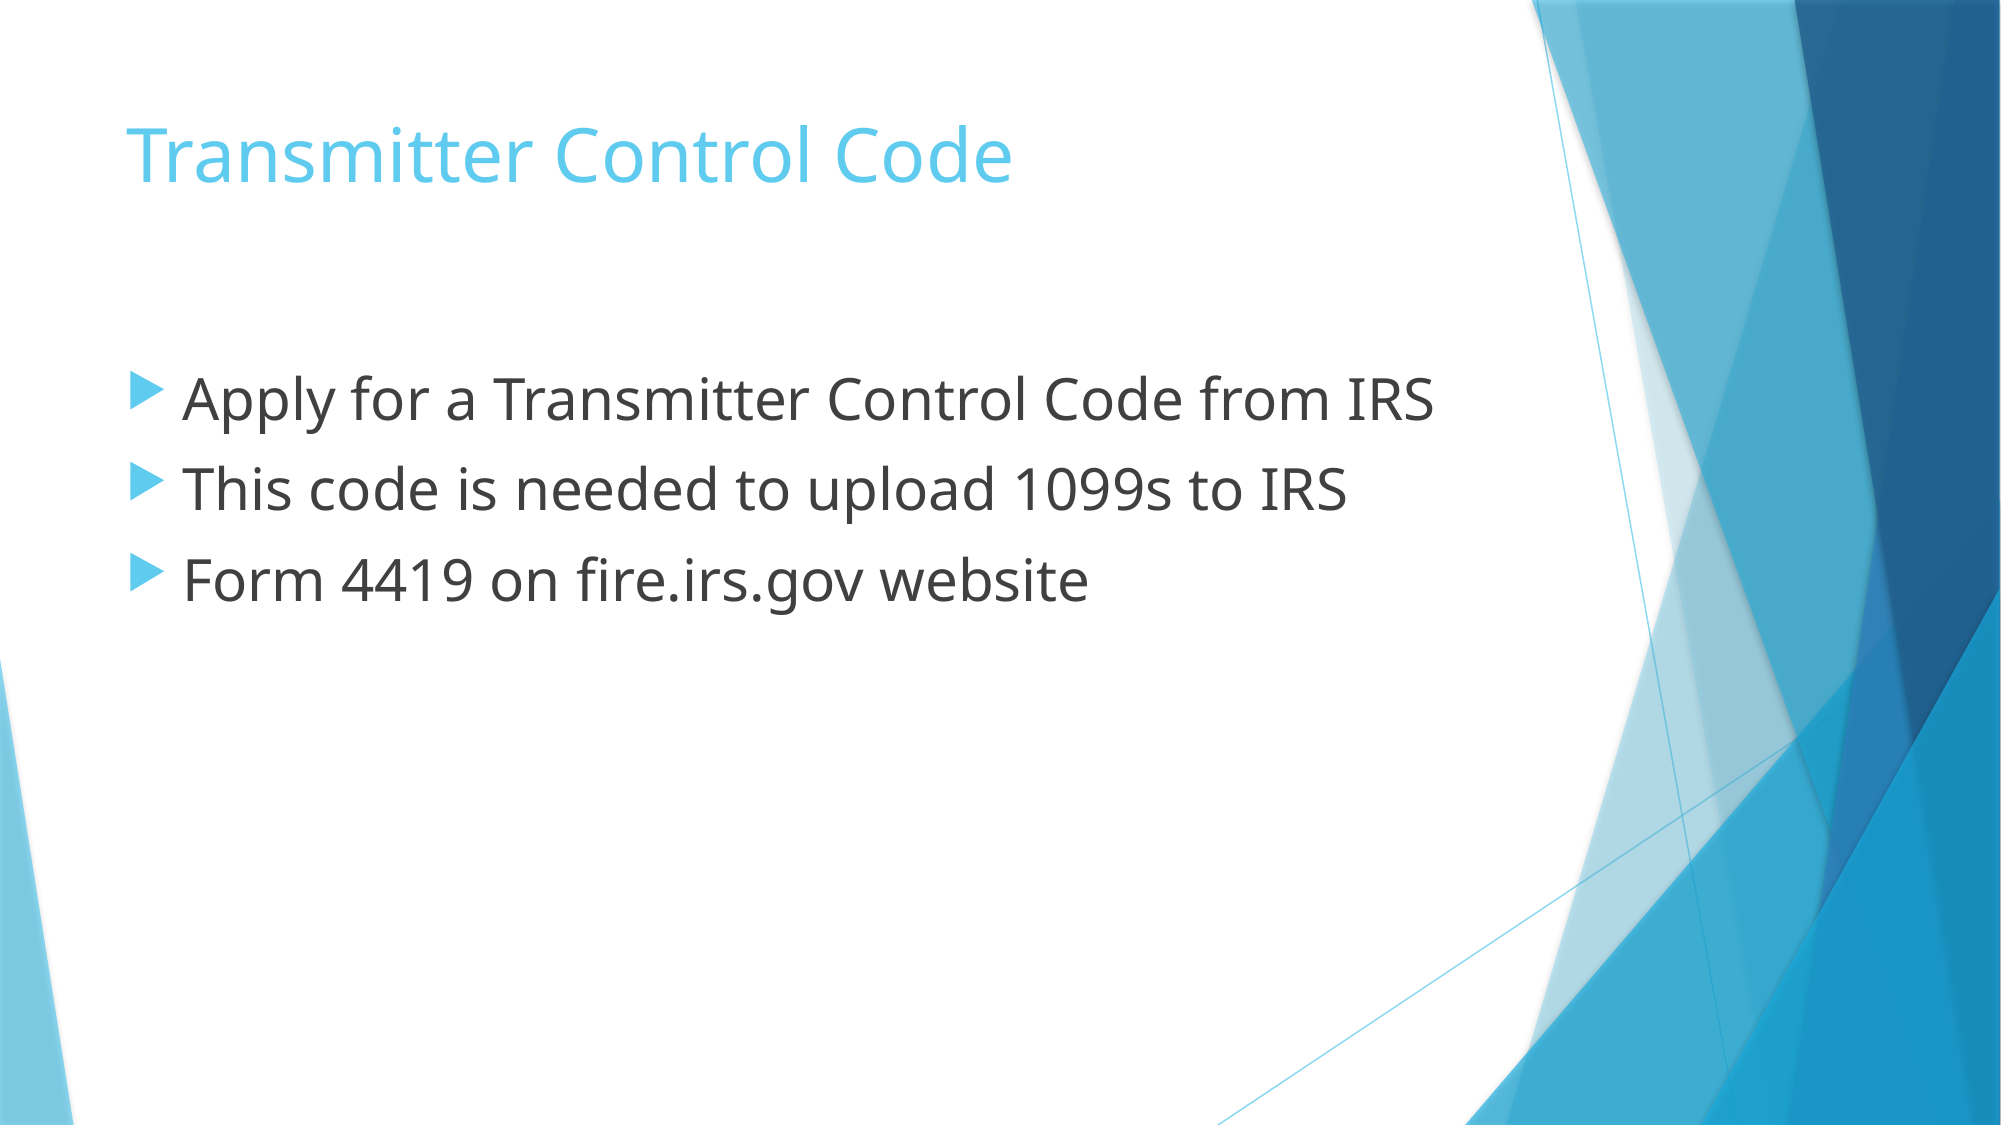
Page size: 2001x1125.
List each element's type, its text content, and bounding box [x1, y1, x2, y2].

list Apply for a Transmitter Control Code from IRS This code is needed to upload 1099s to IRS Form 4419 on fire.irs.gov website [111, 354, 1522, 992]
title Transmitter Control Code [111, 99, 1522, 317]
